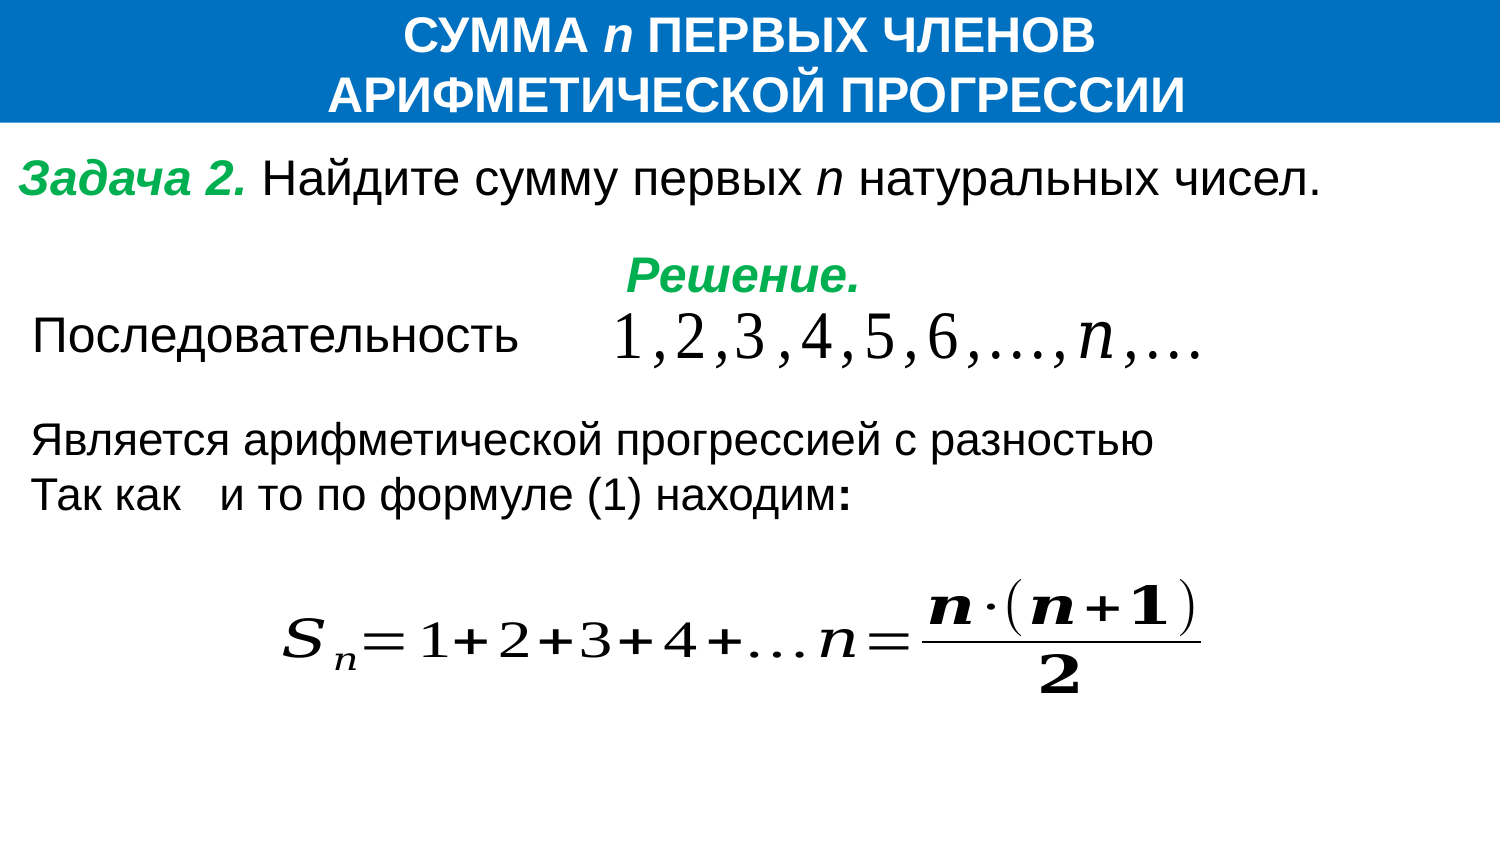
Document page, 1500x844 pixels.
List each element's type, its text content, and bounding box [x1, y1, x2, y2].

text_box Решение. Последовательность [3, 235, 1485, 370]
text_box Задача 2. Найдите сумму первых n натуральных чисел. [3, 138, 1482, 214]
text_box СУММА n ПЕРВЫХ ЧЛЕНОВ АРИФМЕТИЧЕСКОЙ ПРОГРЕССИИ [5, 0, 1500, 123]
text_box [0, 0, 5, 123]
